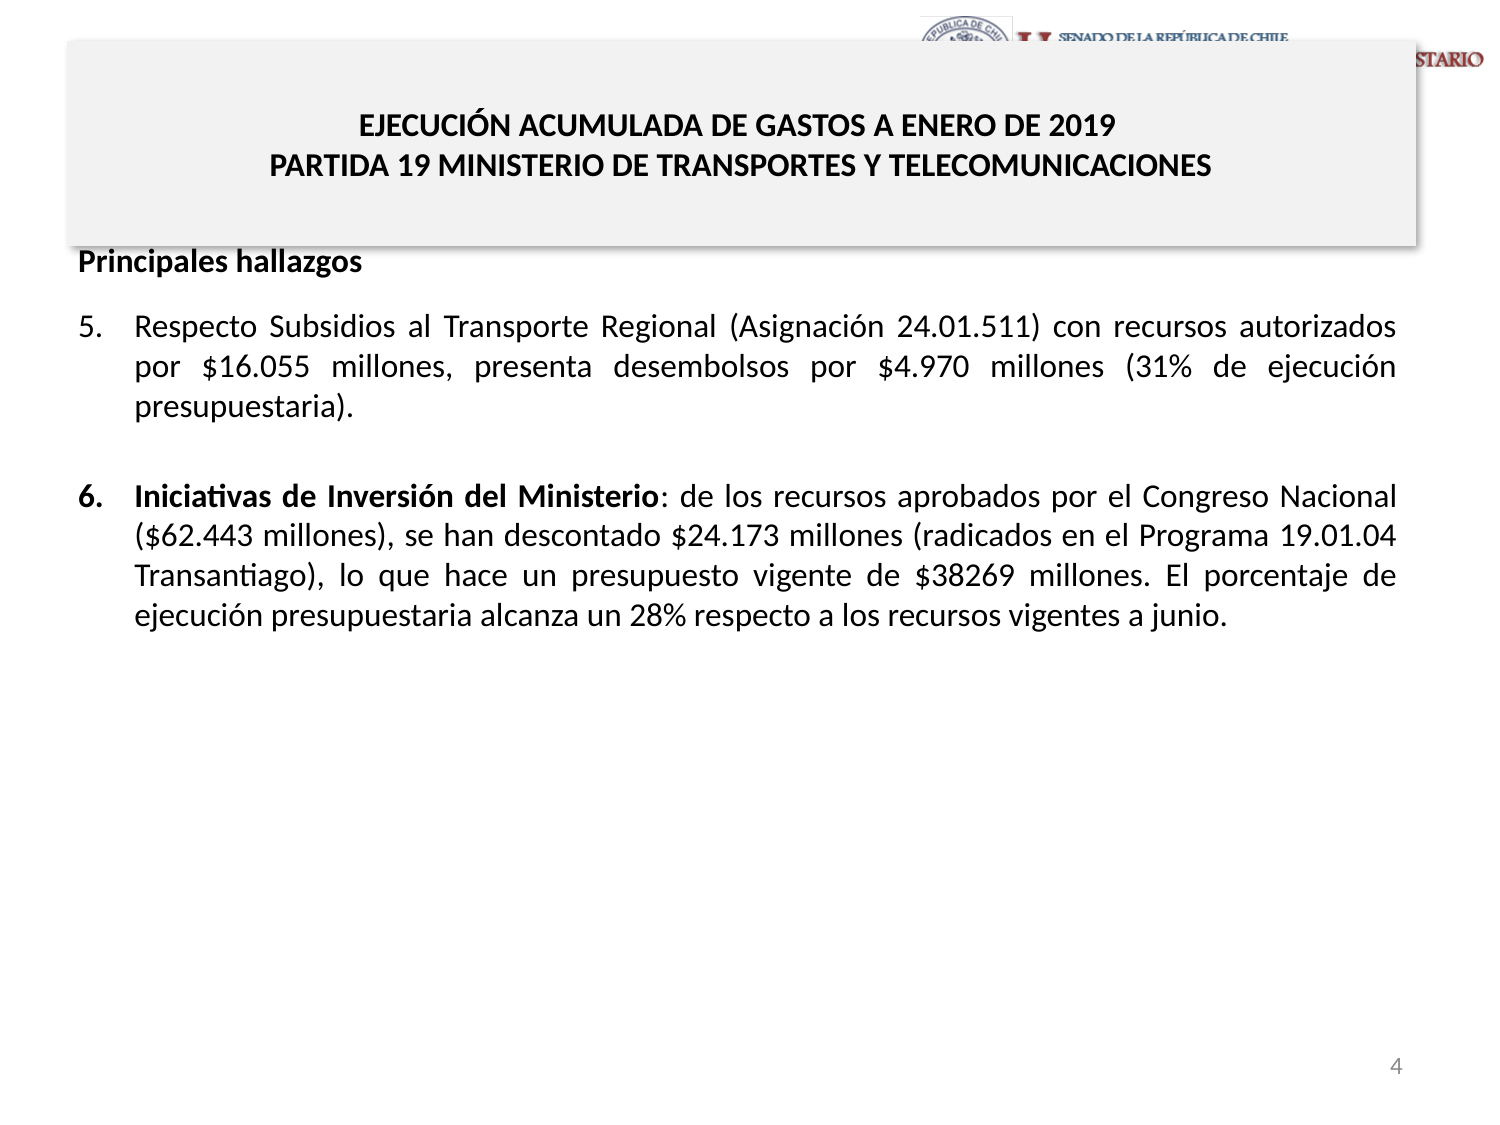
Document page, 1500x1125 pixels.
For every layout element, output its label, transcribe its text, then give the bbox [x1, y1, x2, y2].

title EJECUCIÓN ACUMULADA DE GASTOS A ENERO DE 2019 PARTIDA 19 MINISTERIO DE TRANSPORTES Y TELECOMUNICACIONES [67, 41, 1415, 246]
slide_number 4 [1067, 1035, 1418, 1095]
picture [920, 5, 1499, 119]
text_box Principales hallazgos Respecto Subsidios al Transporte Regional (Asignación 24.01.511) con recursos autorizados por $16.055 millones, presenta desembolsos por $4.970 millones (31% de ejecución presupuestaria). Iniciativas de Inversión del Ministerio: de los recursos aprobados por el Congreso Nacional ($62.443 millones), se han descontado $24.173 millones (radicados en el Programa 19.01.04 Transantiago), lo que hace un presupuesto vigente de $38269 millones. El porcentaje de ejecución presupuestaria alcanza un 28% respecto a los recursos vigentes a junio. [63, 231, 1414, 1071]
